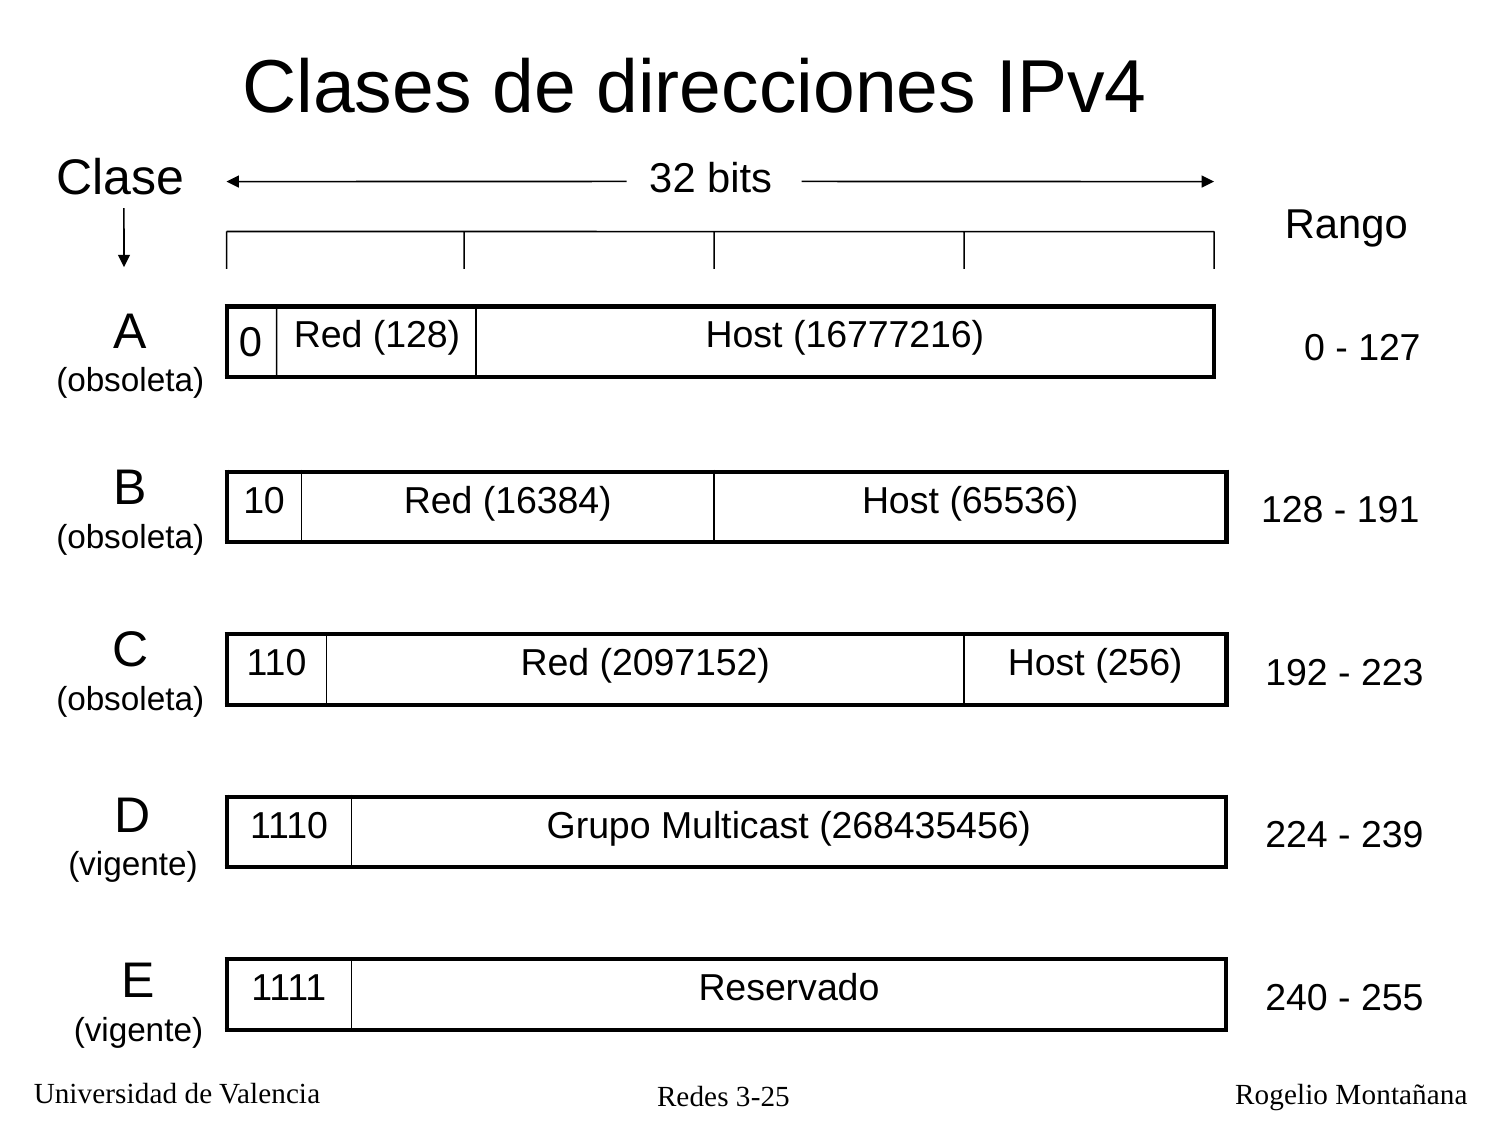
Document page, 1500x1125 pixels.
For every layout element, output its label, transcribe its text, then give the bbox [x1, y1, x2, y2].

table_header Red (16384) [302, 474, 713, 540]
table_header Reservado [352, 961, 1224, 1028]
text_box 192 - 223 [1250, 640, 1439, 701]
text_box Clases de direcciones IPv4 [227, 30, 1303, 136]
text_box A (obsoleta) [41, 290, 220, 406]
text_box 128 - 191 [1246, 478, 1435, 538]
text_box E (vigente) [58, 940, 219, 1056]
table_header Red (128) [277, 309, 475, 375]
text_box D (vigente) [53, 774, 213, 890]
table_header 10 [229, 474, 301, 540]
table_header 1110 [229, 799, 351, 865]
table_header Grupo Multicast (268435456) [352, 799, 1224, 865]
table_header 1111 [229, 961, 351, 1028]
table_header Host (65536) [715, 474, 1224, 540]
text_box Clase [41, 137, 199, 212]
table_header Red (2097152) [327, 636, 963, 703]
table_header 110 [229, 636, 326, 703]
text_box [117, 208, 131, 268]
text_box B (obsoleta) [41, 447, 220, 562]
table_header Host (16777216) [477, 309, 1212, 375]
table_header Host (256) [965, 636, 1224, 703]
text_box C (obsoleta) [41, 609, 220, 725]
text_box 240 - 255 [1250, 965, 1439, 1026]
text_box 0 - 127 [1289, 315, 1436, 376]
text_box 0 [224, 307, 276, 373]
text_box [226, 143, 1215, 270]
text_box Rango [1270, 189, 1424, 254]
text_box 224 - 239 [1250, 803, 1439, 863]
